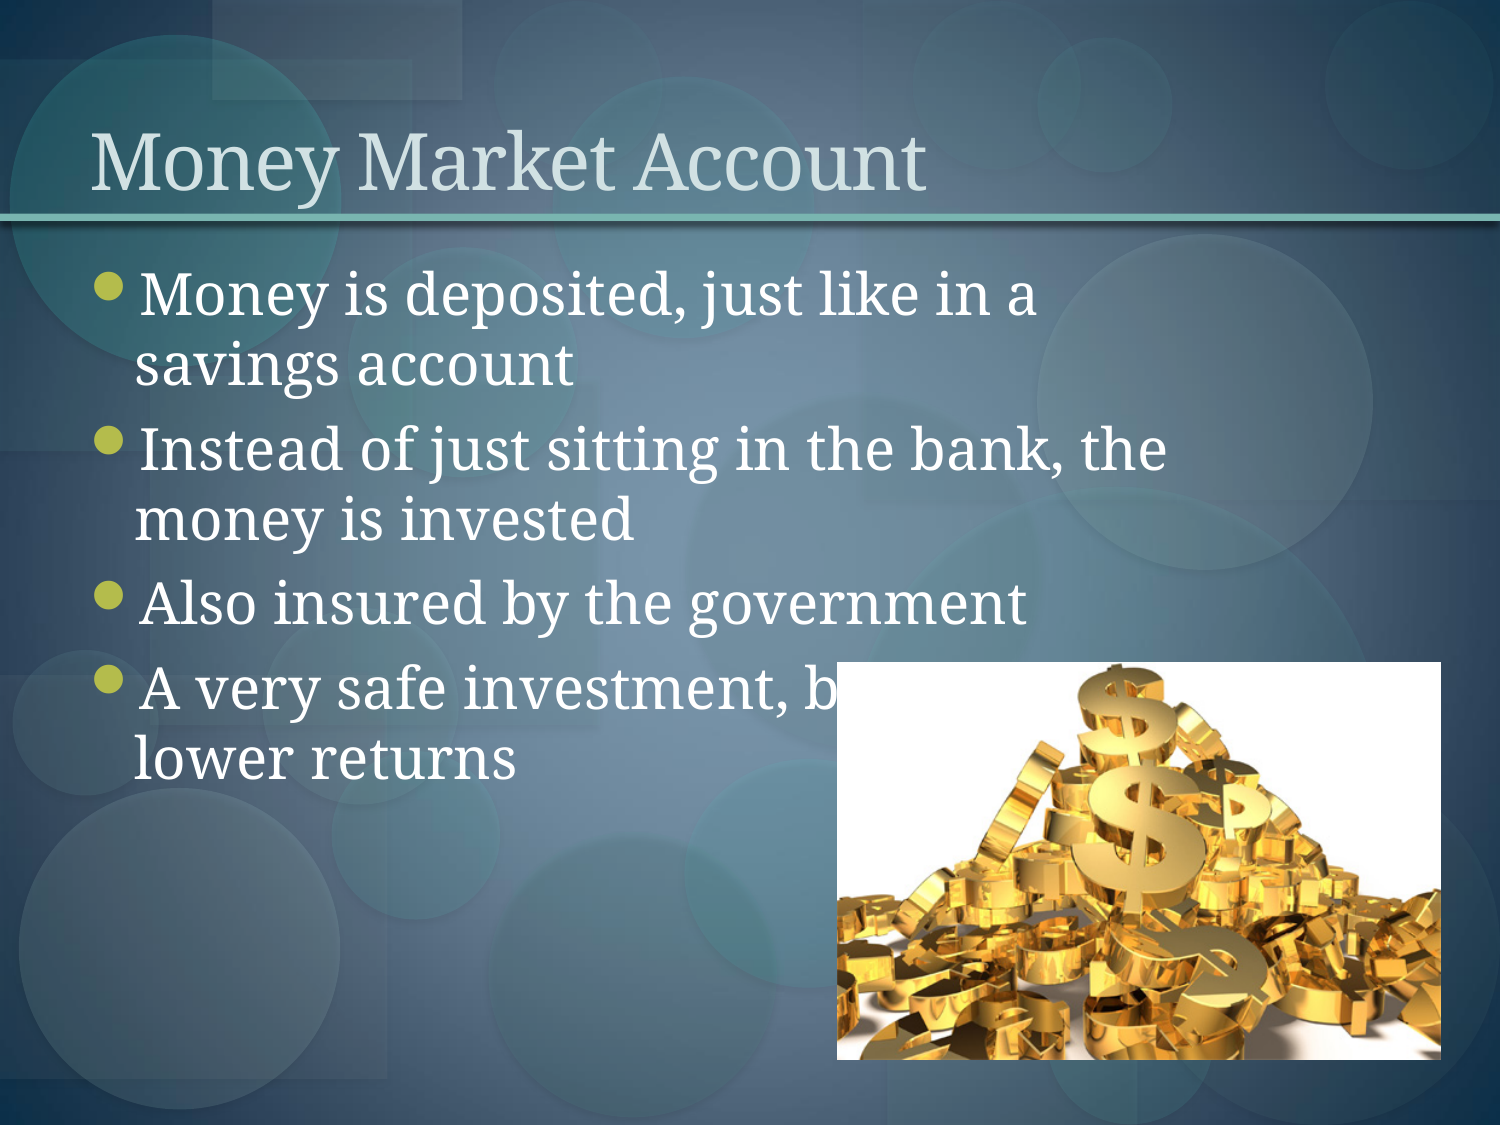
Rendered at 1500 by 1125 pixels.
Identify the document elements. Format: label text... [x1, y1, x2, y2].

list Money is deposited, just like in a savings account Instead of just sitting in the bank, the money is invested Also insured by the government A very safe investment, but lower returns [75, 249, 1213, 1000]
picture [0, 221, 1500, 1125]
picture [0, 0, 1500, 213]
title Money Market Account [75, 26, 1425, 214]
